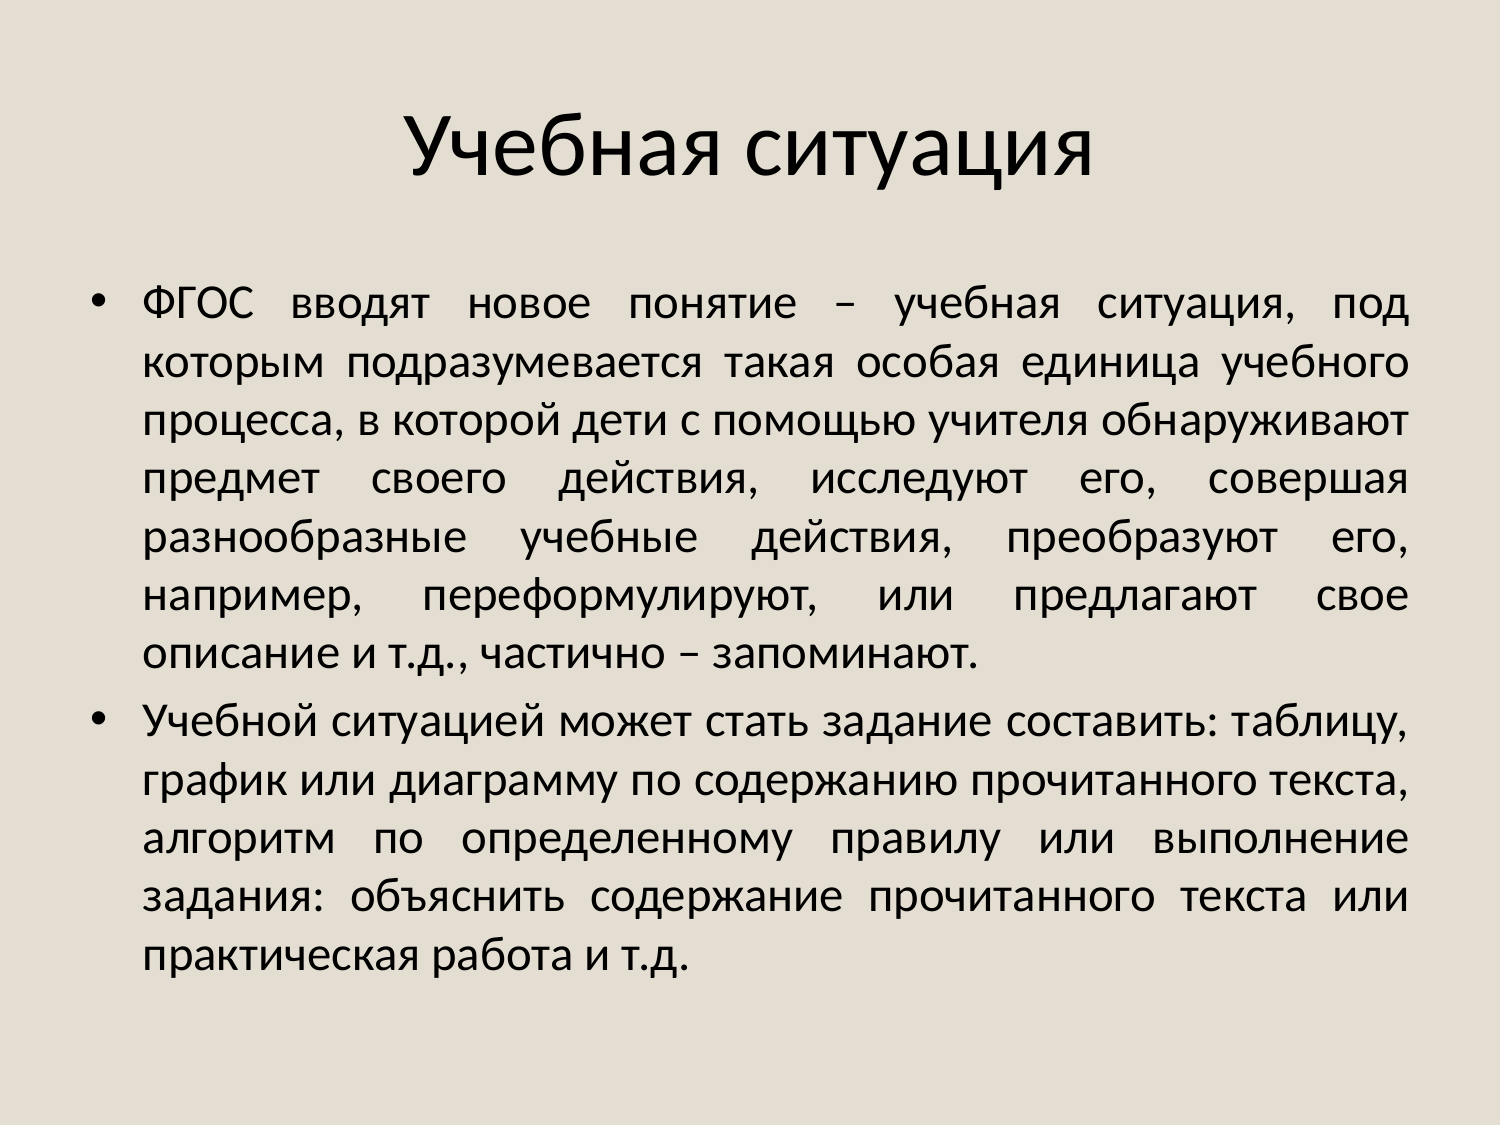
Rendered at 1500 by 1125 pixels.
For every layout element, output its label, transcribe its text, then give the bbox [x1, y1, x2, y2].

title Учебная ситуация [75, 45, 1425, 233]
list ФГОС вводят новое понятие – учебная ситуация, под которым подразумевается такая особая единица учебного процесса, в которой дети с помощью учителя обнаруживают предмет своего действия, исследуют его, совершая разнообразные учебные действия, преобразуют его, например, переформулируют, или предлагают свое описание и т.д., частично – запоминают. Учебной ситуацией может стать задание составить: таблицу, график или диаграмму по содержанию прочитанного текста, алгоритм по определенному правилу или выполнение задания: объяснить содержание прочитанного текста или практическая работа и т.д. [75, 262, 1425, 1005]
